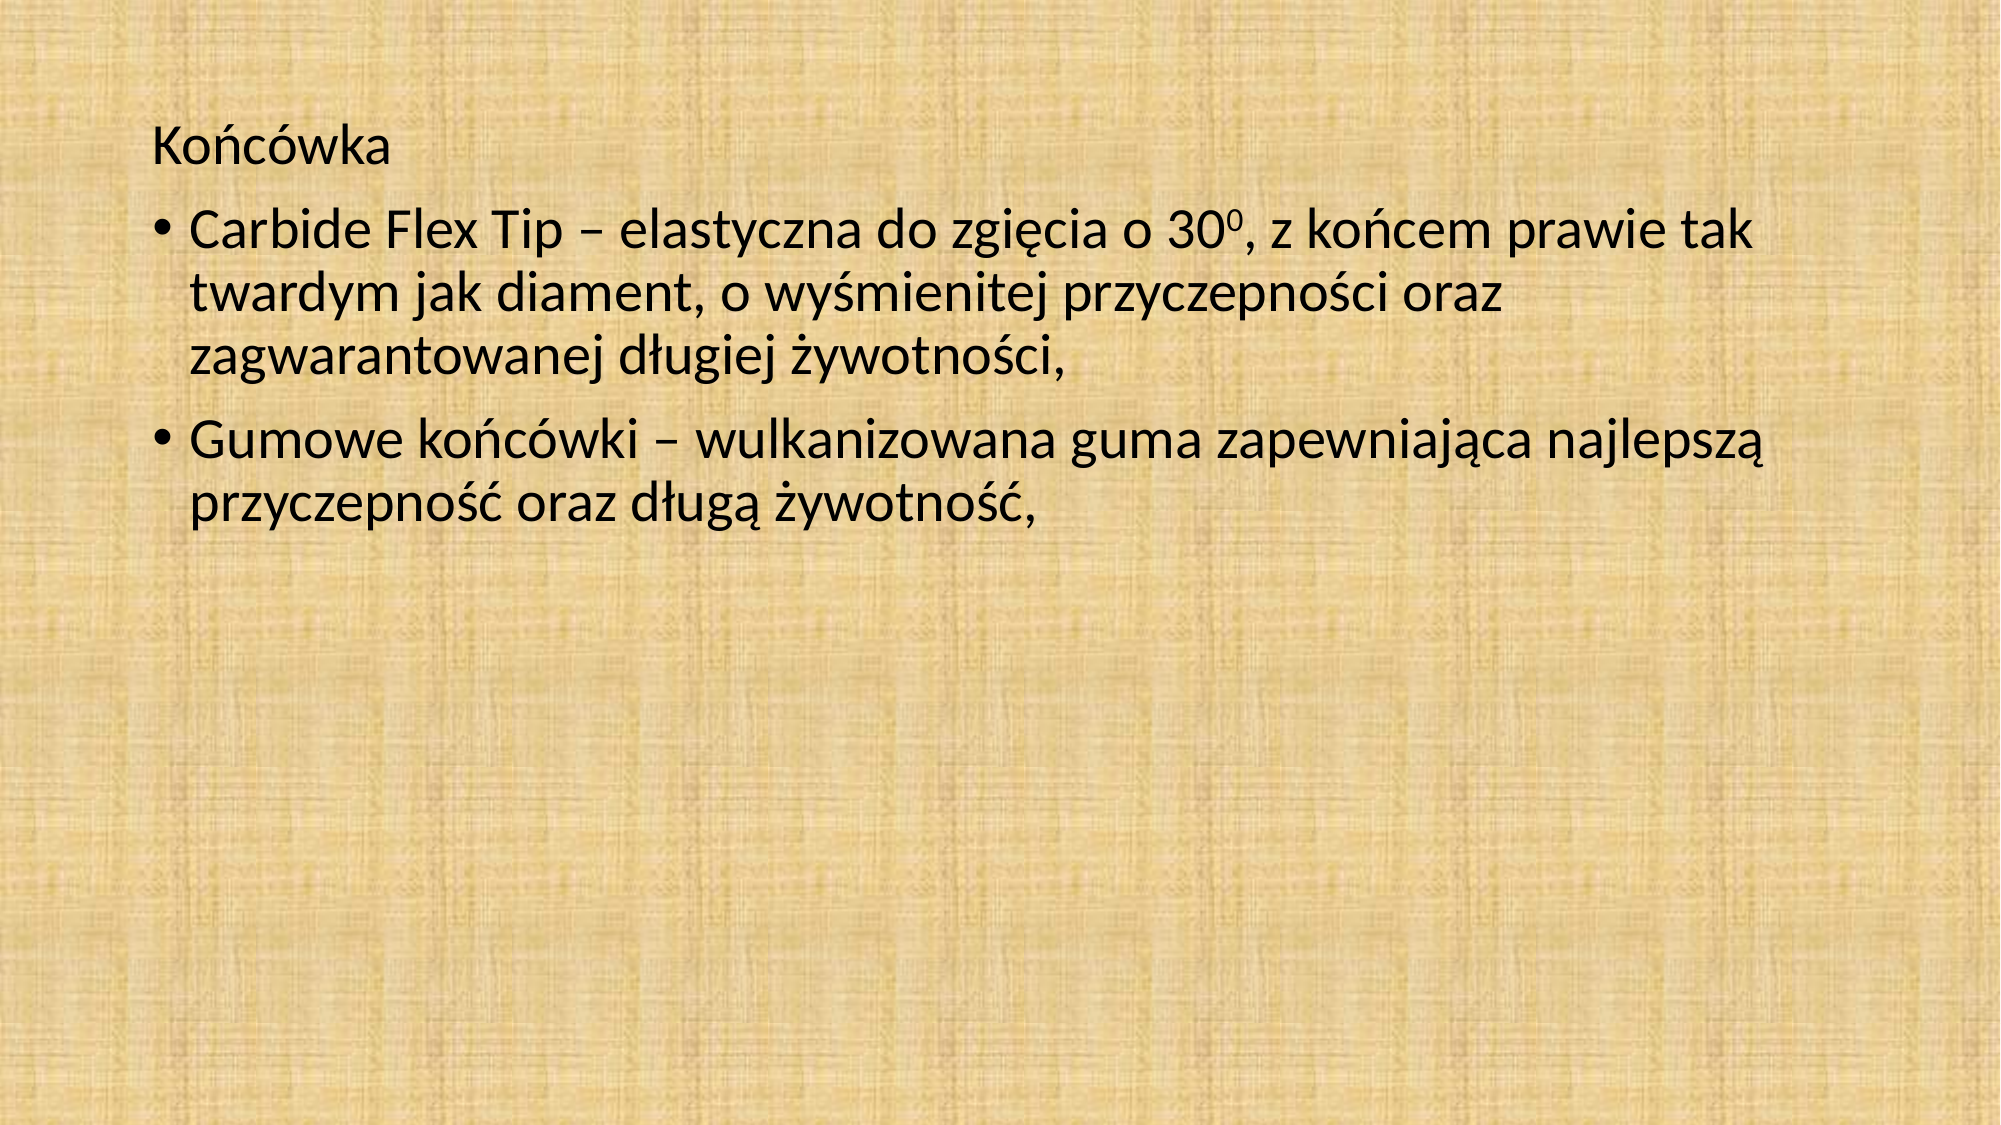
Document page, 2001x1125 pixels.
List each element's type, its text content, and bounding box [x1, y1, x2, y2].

list Końcówka Carbide Flex Tip – elastyczna do zgięcia o 300, z końcem prawie tak twardym jak diament, o wyśmienitej przyczepności oraz zagwarantowanej długiej żywotności, Gumowe końcówki – wulkanizowana guma zapewniająca najlepszą przyczepność oraz długą żywotność, [137, 107, 1863, 1014]
picture [0, 0, 2001, 1125]
